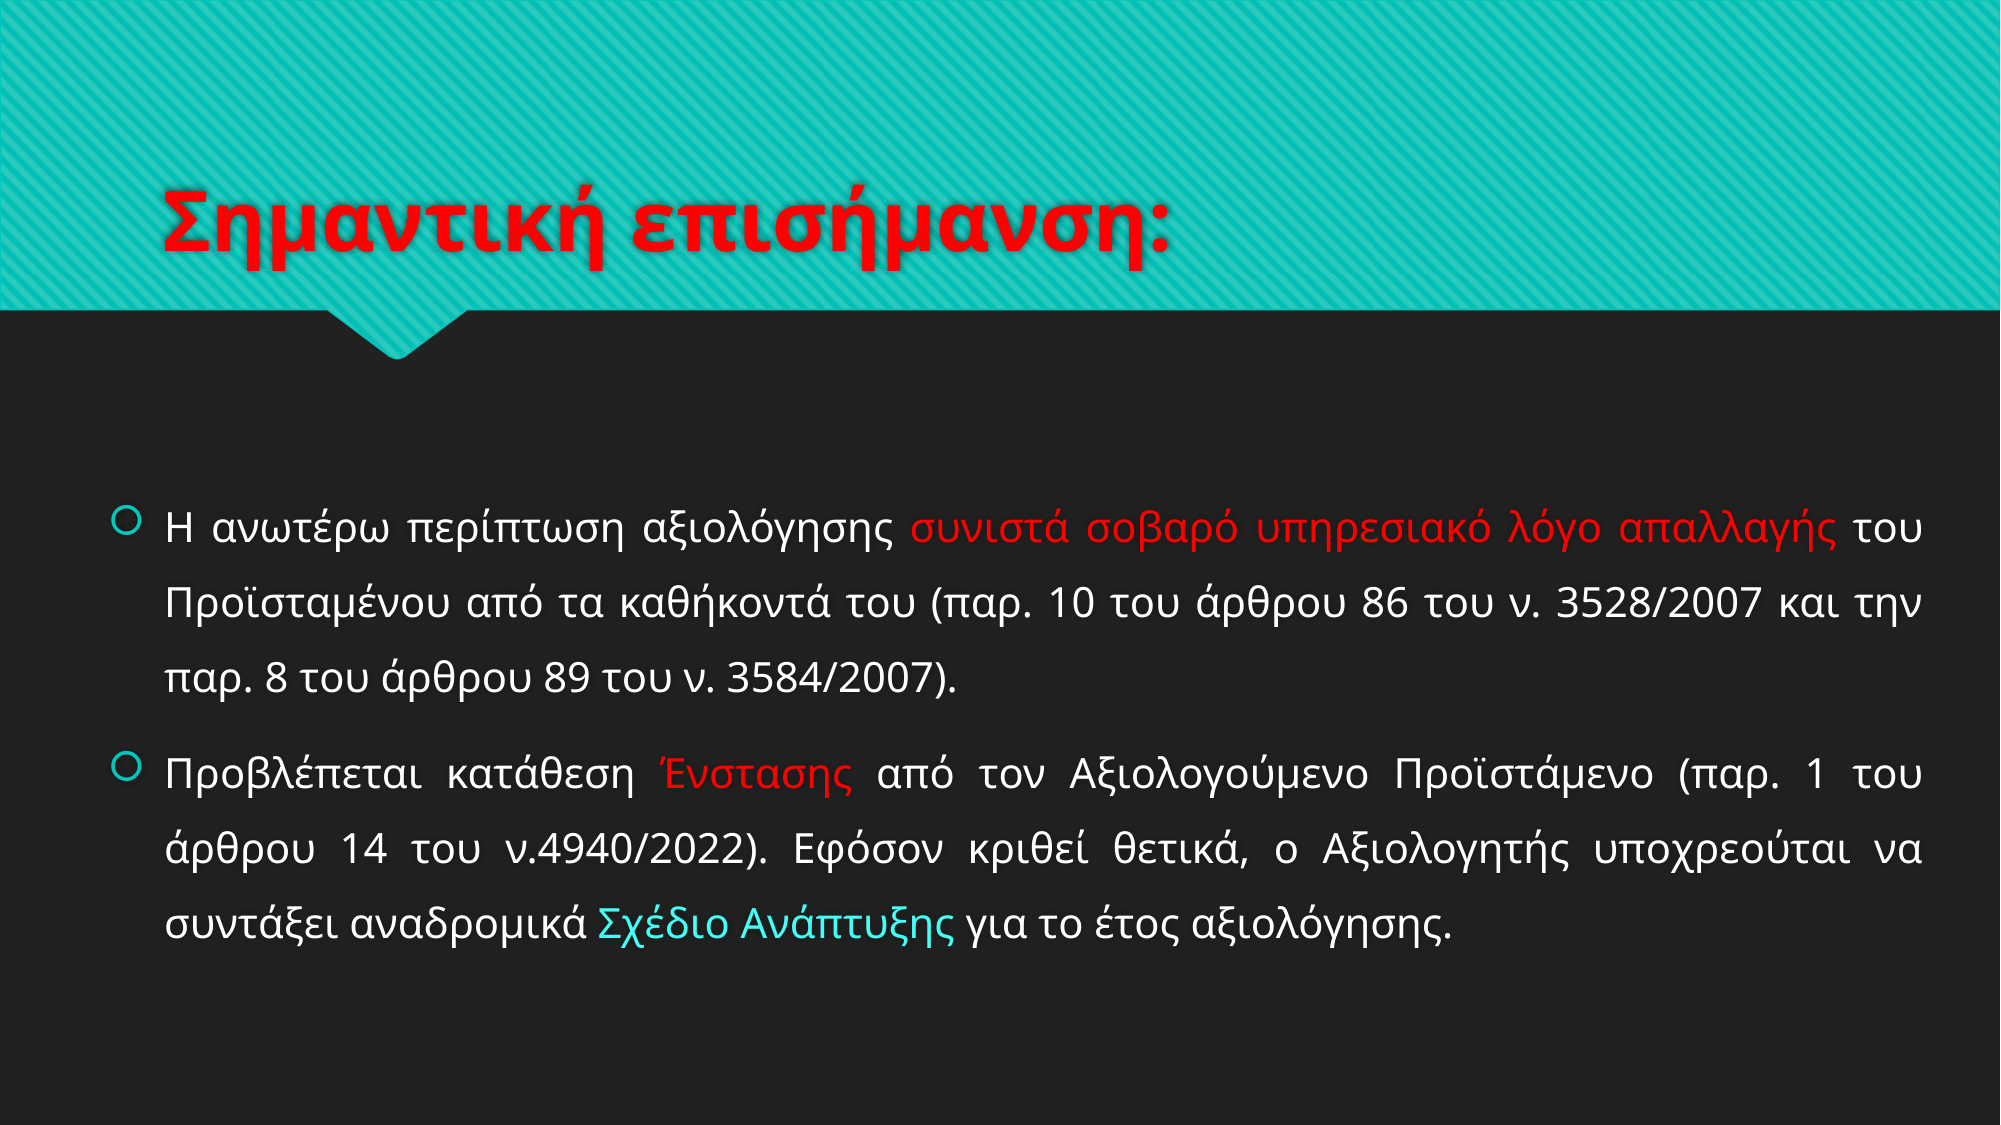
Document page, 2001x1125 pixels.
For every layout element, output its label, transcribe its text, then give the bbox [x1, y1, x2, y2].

title Σημαντική επισήμανση: [147, 159, 1627, 276]
list Η ανωτέρω περίπτωση αξιολόγησης συνιστά σοβαρό υπηρεσιακό λόγο απαλλαγής του Προϊσταμένου από τα καθήκοντά του (παρ. 10 του άρθρου 86 του ν. 3528/2007 και την παρ. 8 του άρθρου 89 του ν. 3584/2007). Προβλέπεται κατάθεση Ένστασης από τον Αξιολογούμενο Προϊστάμενο (παρ. 1 του άρθρου 14 του ν.4940/2022). Εφόσον κριθεί θετικά, ο Αξιολογητής υποχρεούται να συντάξει αναδρομικά Σχέδιο Ανάπτυξης για το έτος αξιολόγησης. [92, 427, 1939, 1092]
